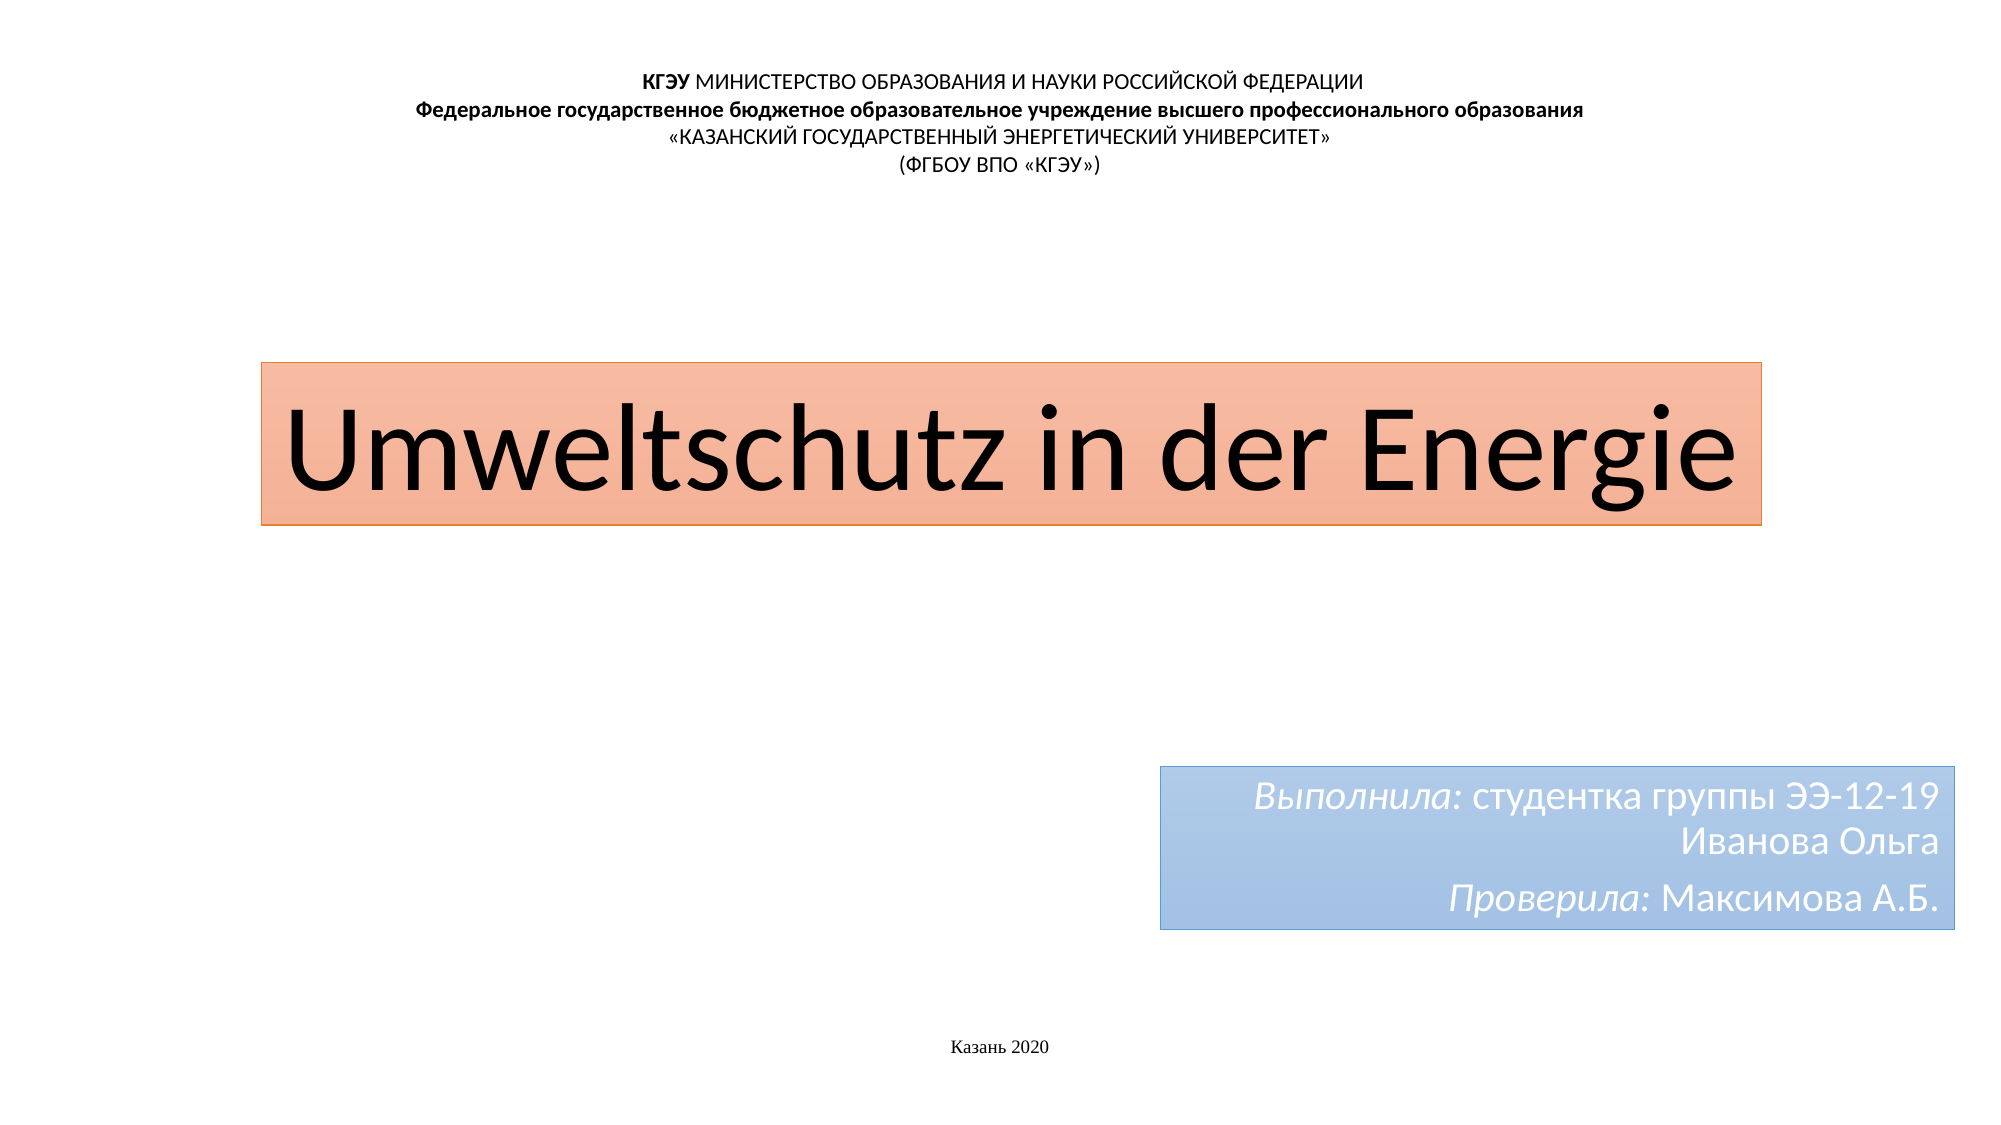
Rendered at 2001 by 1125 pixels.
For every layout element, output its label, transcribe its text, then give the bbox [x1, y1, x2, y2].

text_box Выполнила: студентка группы ЭЭ-12-19 Иванова Ольга Проверила: Максимова А.Б. [1160, 766, 1955, 930]
title Umweltschutz in der Energie [261, 362, 1762, 526]
text_box КГЭУ МИНИСТЕРСТВО ОБРАЗОВАНИЯ И НАУКИ РОССИЙСКОЙ ФЕДЕРАЦИИ Федеральное государственное бюджетное образовательное учреждение высшего профессионального образования «КАЗАНСКИЙ ГОСУДАРСТВЕННЫЙ ЭНЕРГЕТИЧЕСКИЙ УНИВЕРСИТЕТ» (ФГБОУ ВПО «КГЭУ») [322, 56, 1678, 215]
text_box Казань 2020 [855, 1029, 1145, 1065]
